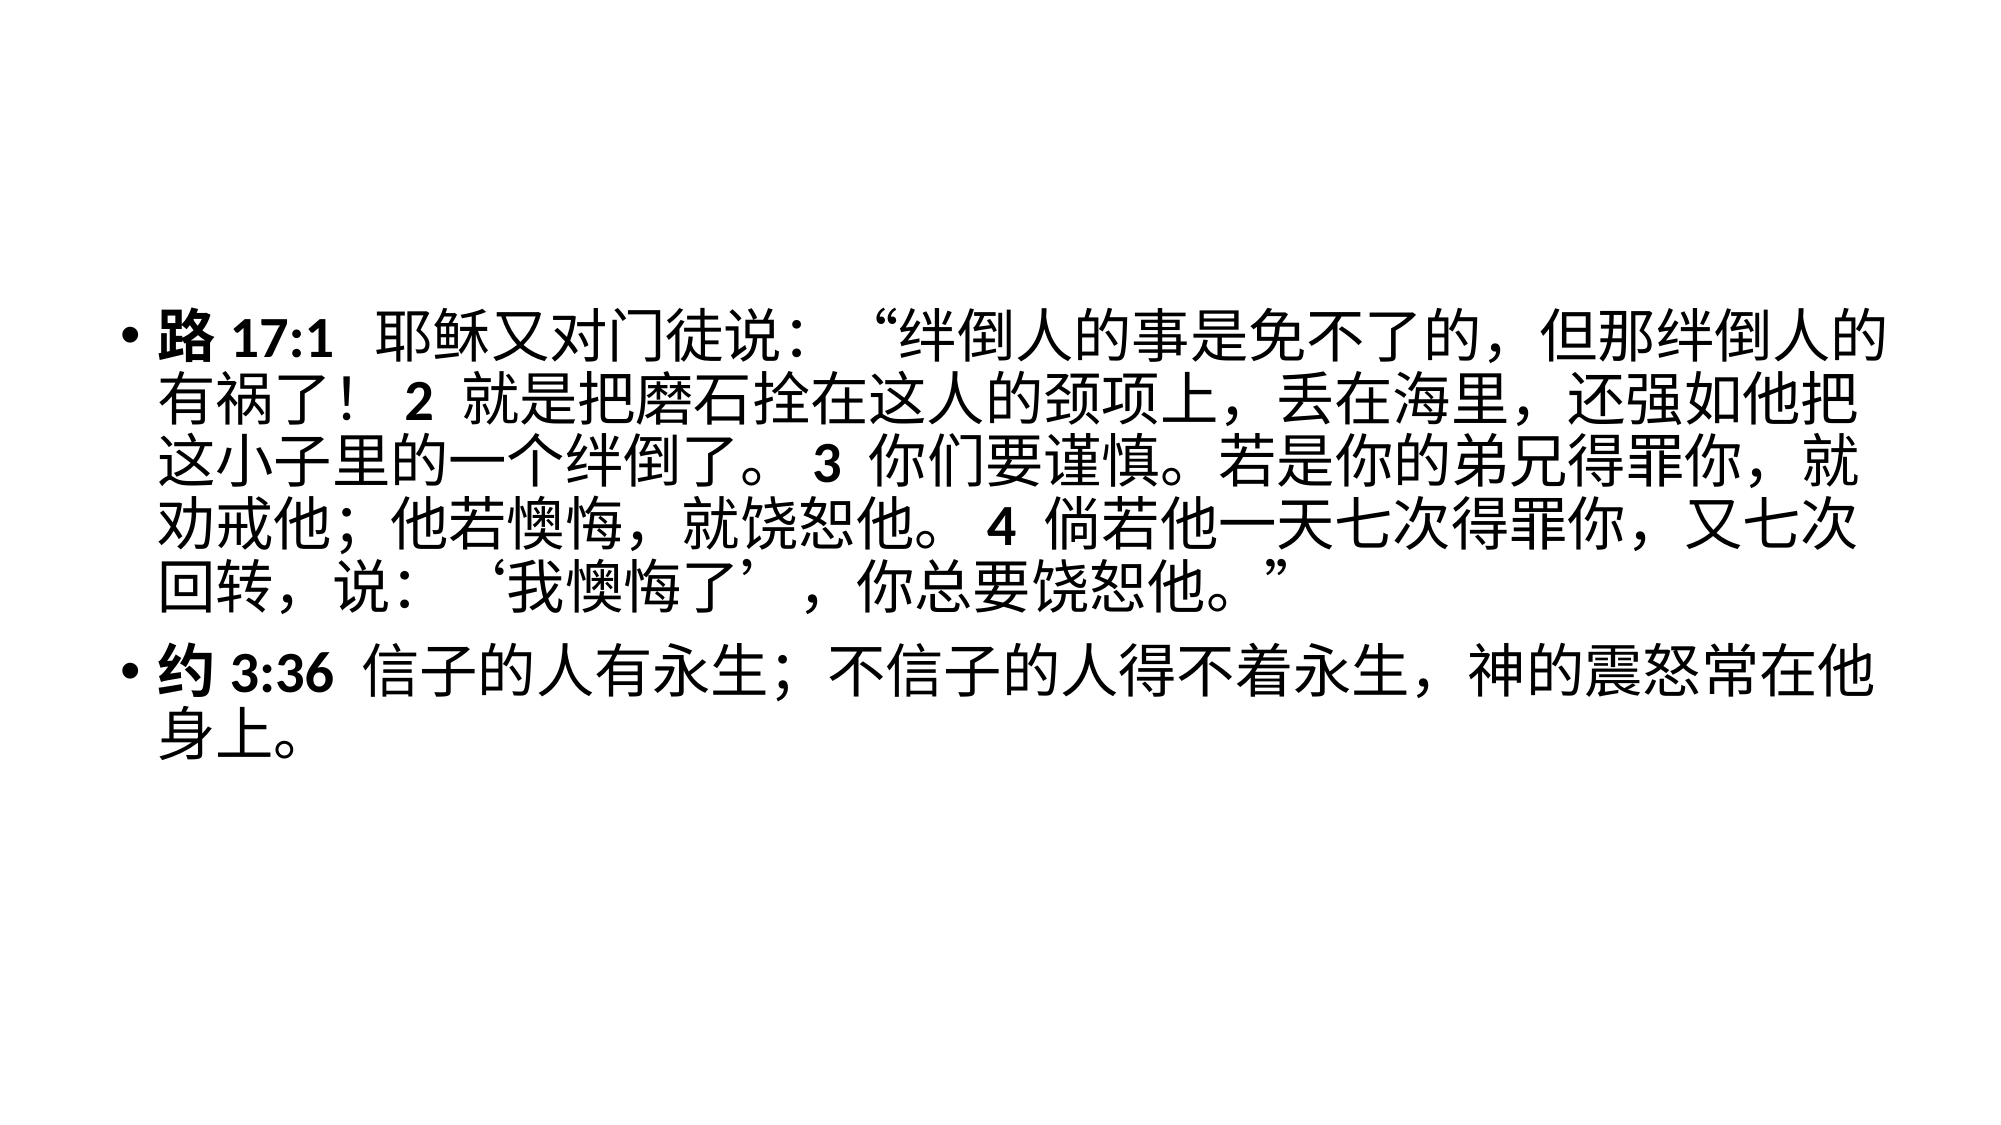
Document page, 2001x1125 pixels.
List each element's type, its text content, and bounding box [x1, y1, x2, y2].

list 路17:1 耶稣又对门徒说：“绊倒人的事是免不了的，但那绊倒人的有祸了！2 就是把磨石拴在这人的颈项上，丢在海里，还强如他把这小子里的一个绊倒了。3 你们要谨慎。若是你的弟兄得罪你，就劝戒他；他若懊悔，就饶恕他。4 倘若他一天七次得罪你，又七次回转，说：‘我懊悔了’，你总要饶恕他。” 约3:36 信子的人有永生；不信子的人得不着永生，神的震怒常在他身上。 [105, 299, 1920, 1014]
